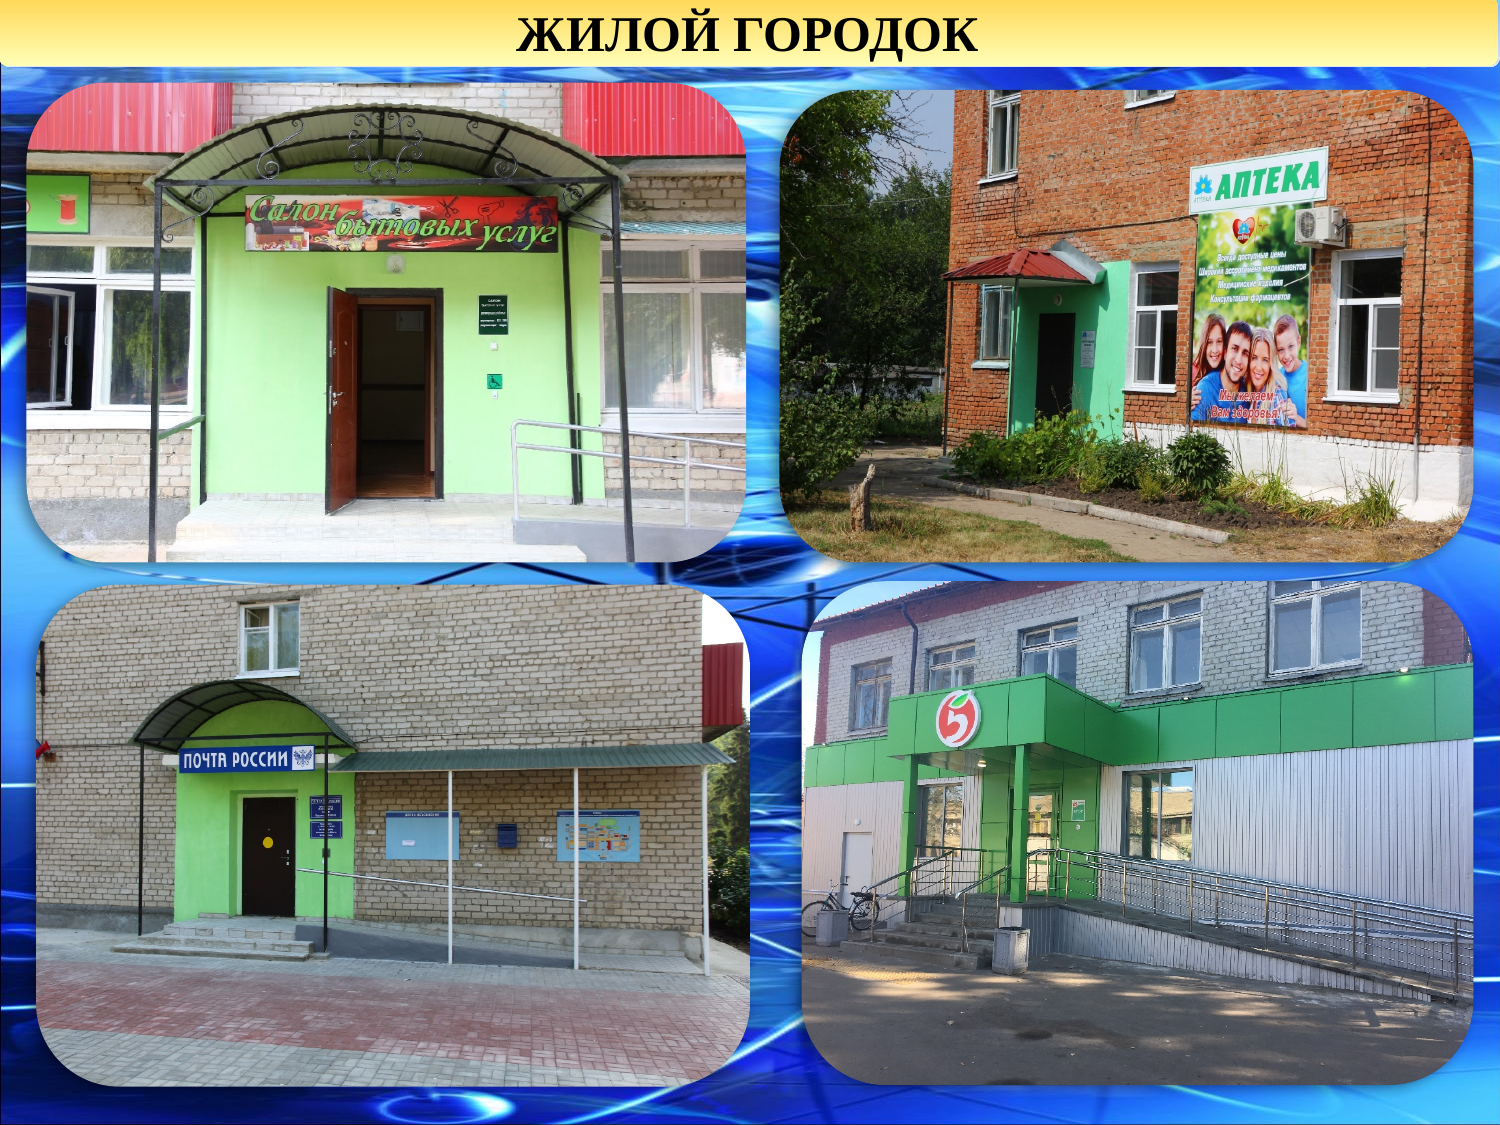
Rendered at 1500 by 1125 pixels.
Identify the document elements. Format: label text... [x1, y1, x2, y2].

text_box Оснащенность [8, 5, 1500, 68]
picture [0, 61, 1500, 1125]
text_box ЖИЛОЙ ГОРОДОК [0, 0, 1499, 67]
